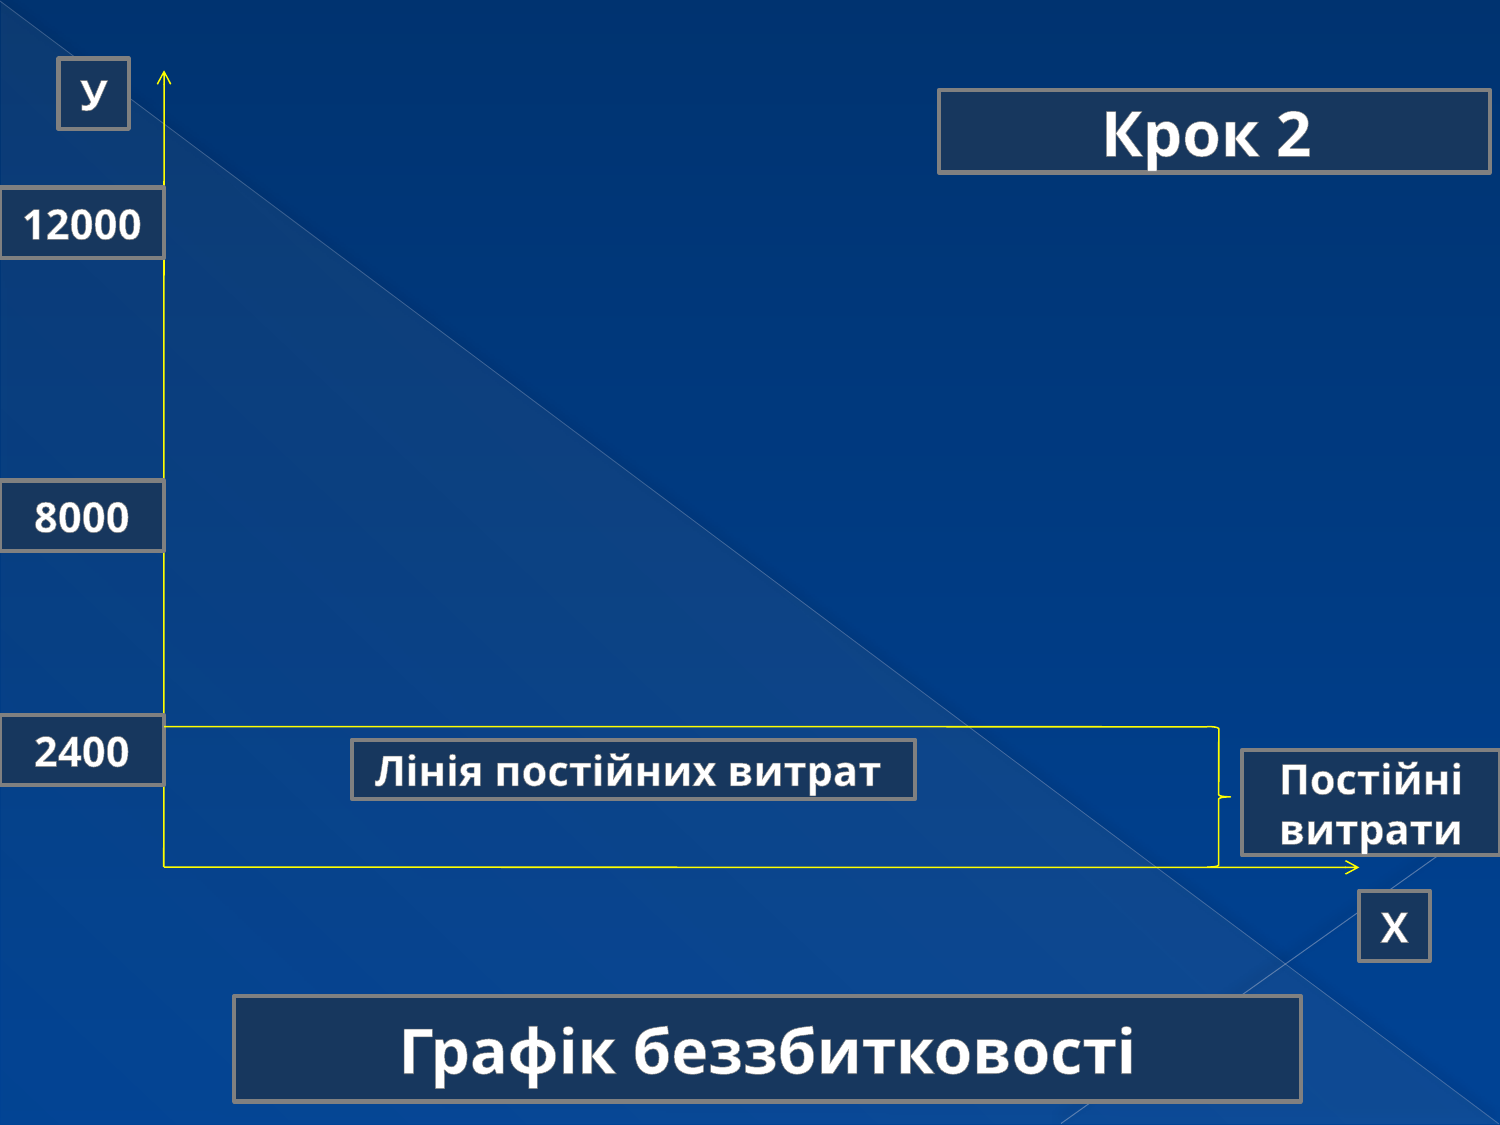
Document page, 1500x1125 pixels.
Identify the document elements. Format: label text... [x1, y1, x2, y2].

text_box Графік беззбитковості [232, 994, 1303, 1104]
text_box У [56, 56, 131, 131]
text_box 2400 [0, 713, 166, 787]
text_box Х [1357, 889, 1432, 963]
text_box 12000 [0, 185, 166, 260]
text_box 8000 [0, 478, 166, 553]
text_box [1207, 725, 1232, 854]
text_box Крок 2 [937, 88, 1492, 175]
text_box Лінія постійних витрат [350, 738, 917, 801]
text_box Постійні витрати [1240, 748, 1500, 857]
